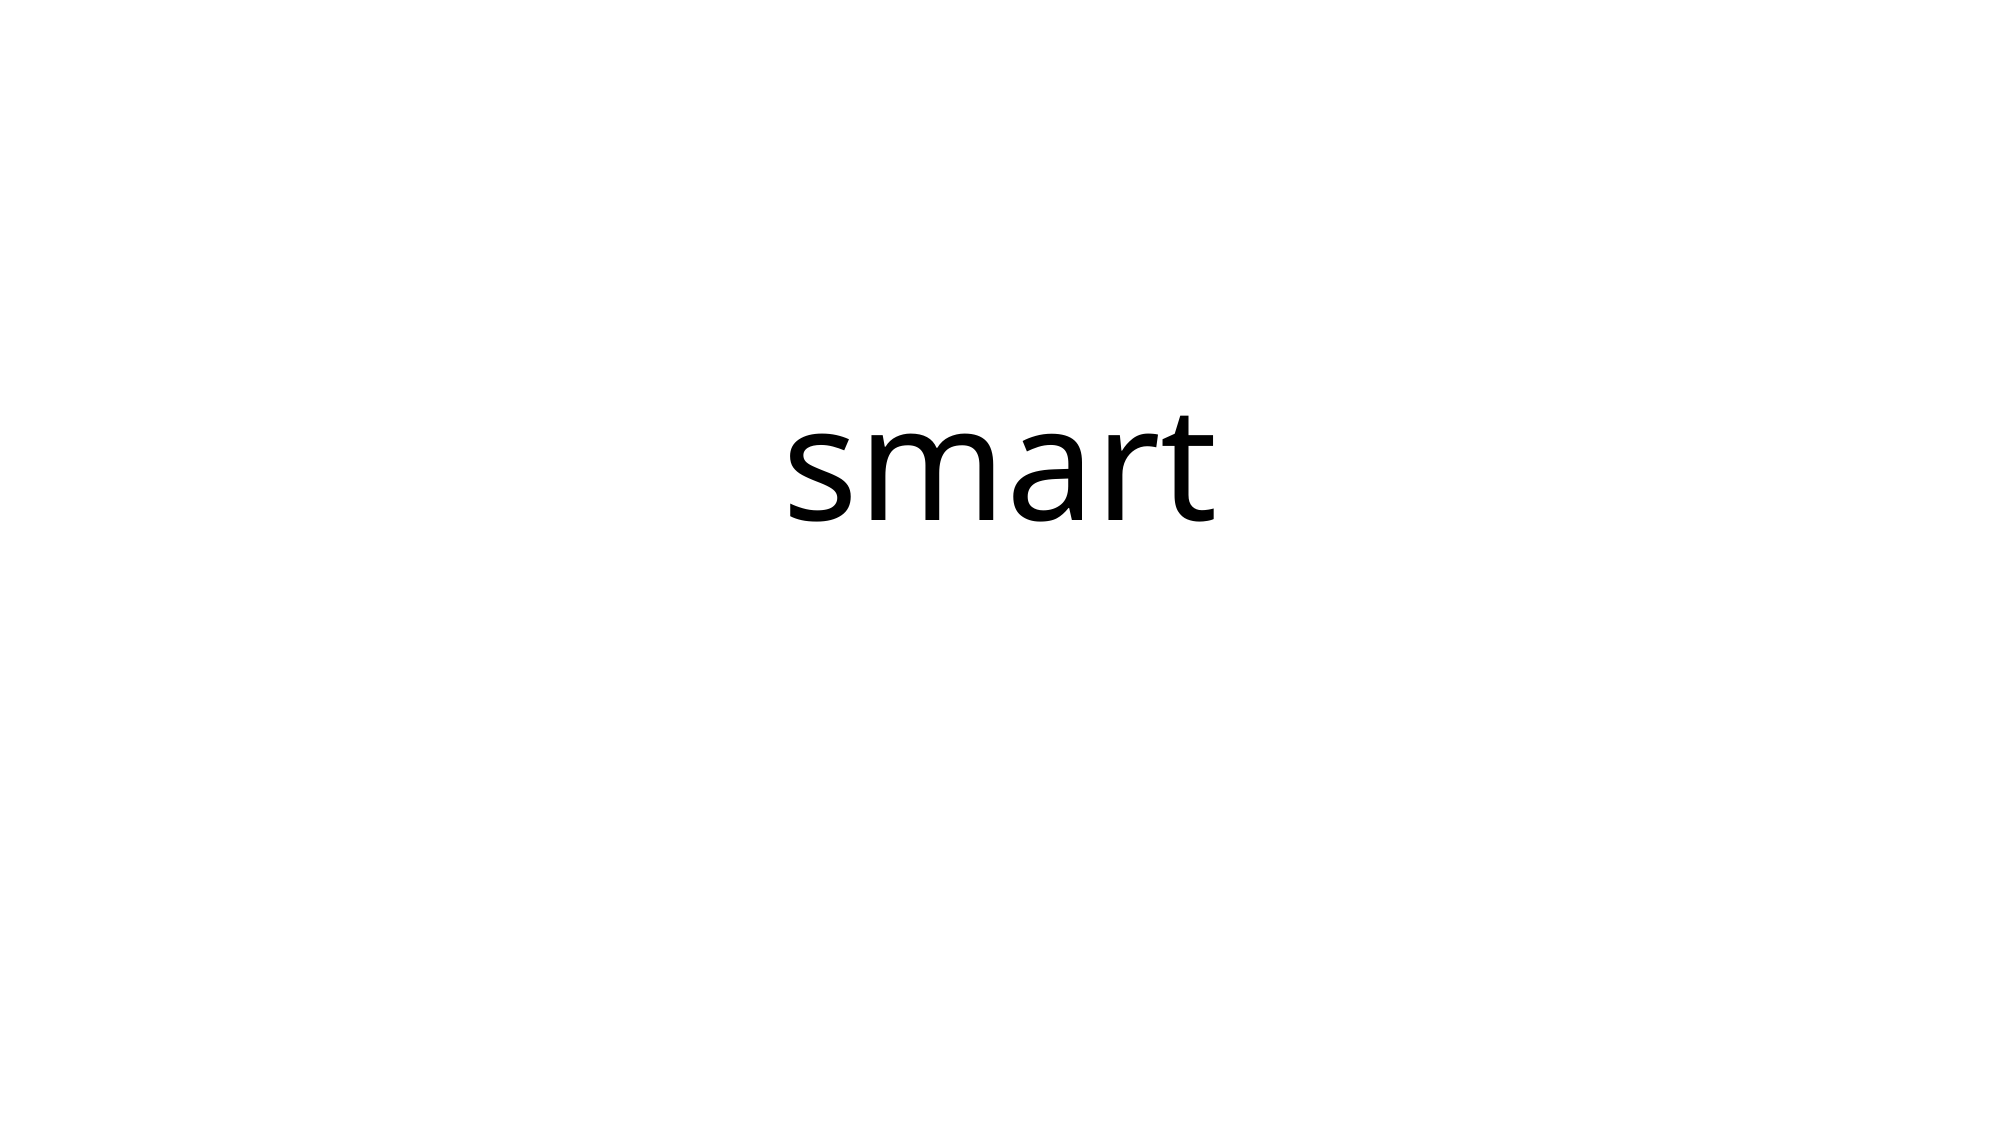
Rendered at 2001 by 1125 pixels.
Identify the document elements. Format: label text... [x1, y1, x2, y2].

title smart [362, 375, 1638, 563]
